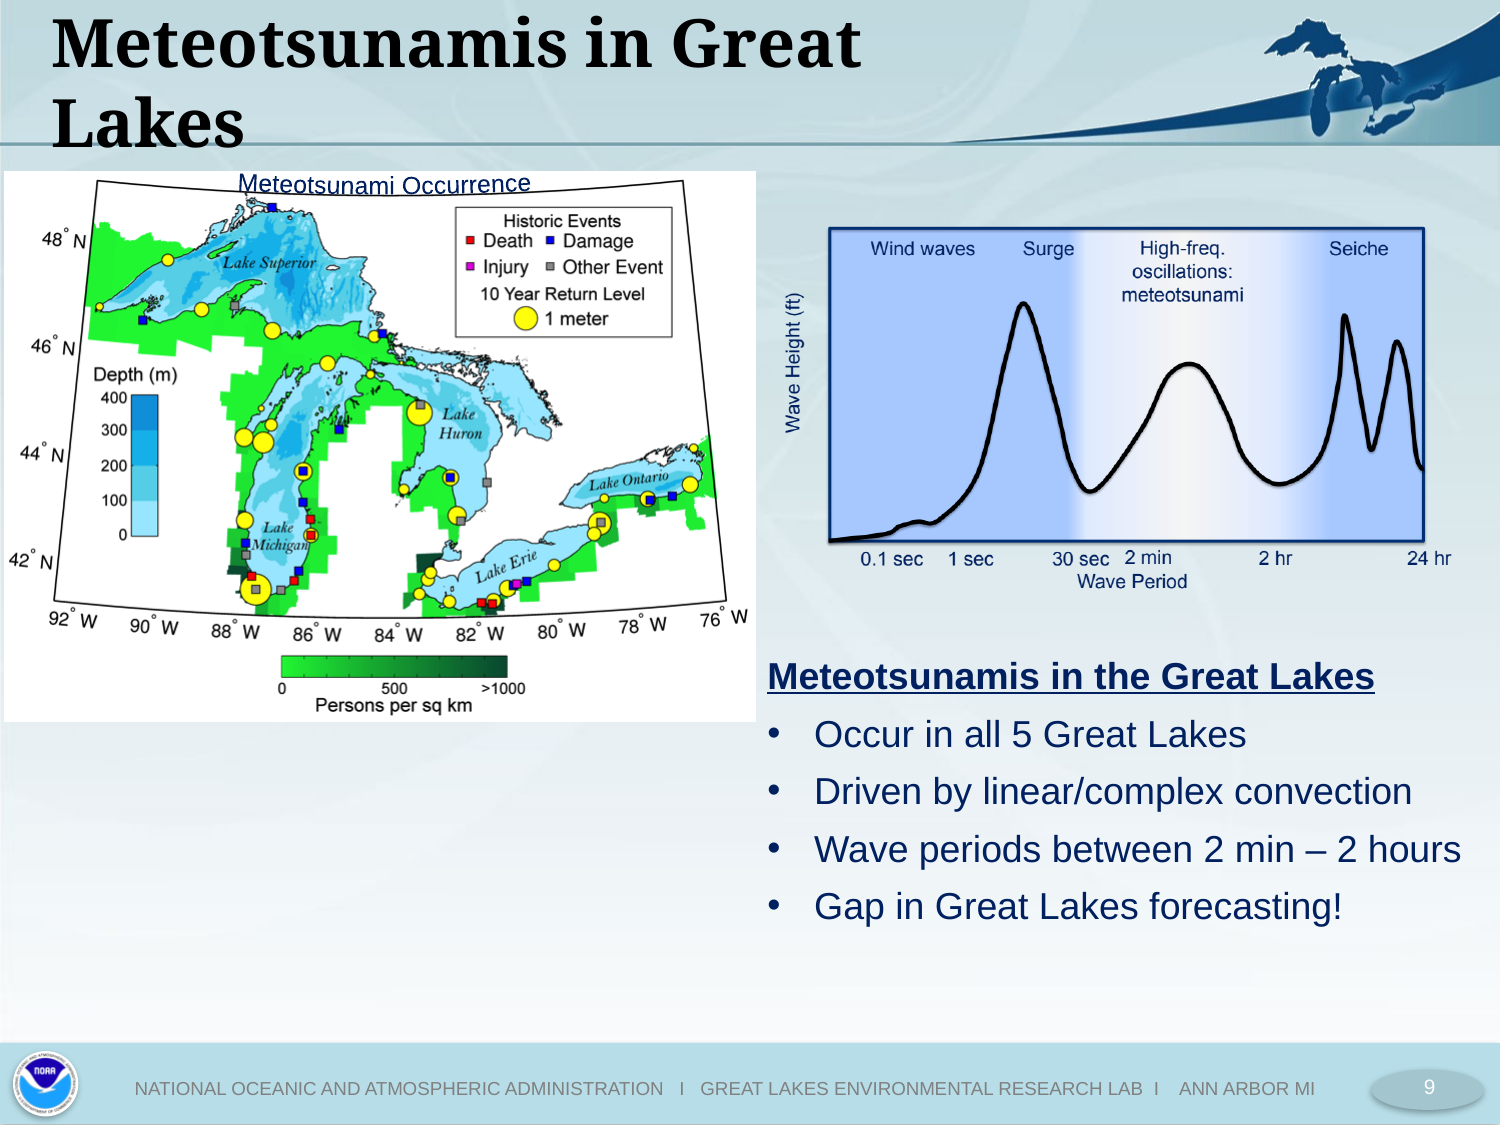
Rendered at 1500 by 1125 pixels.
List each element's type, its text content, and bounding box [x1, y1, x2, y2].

text_box Meteotsunamis in the Great Lakes Occur in all 5 Great Lakes Driven by linear/complex convection Wave periods between 2 min – 2 hours Gap in Great Lakes forecasting! [752, 644, 1500, 935]
title Meteotsunamis in Great Lakes [35, 44, 1076, 117]
picture [0, 0, 1500, 1042]
picture [12, 1051, 79, 1117]
